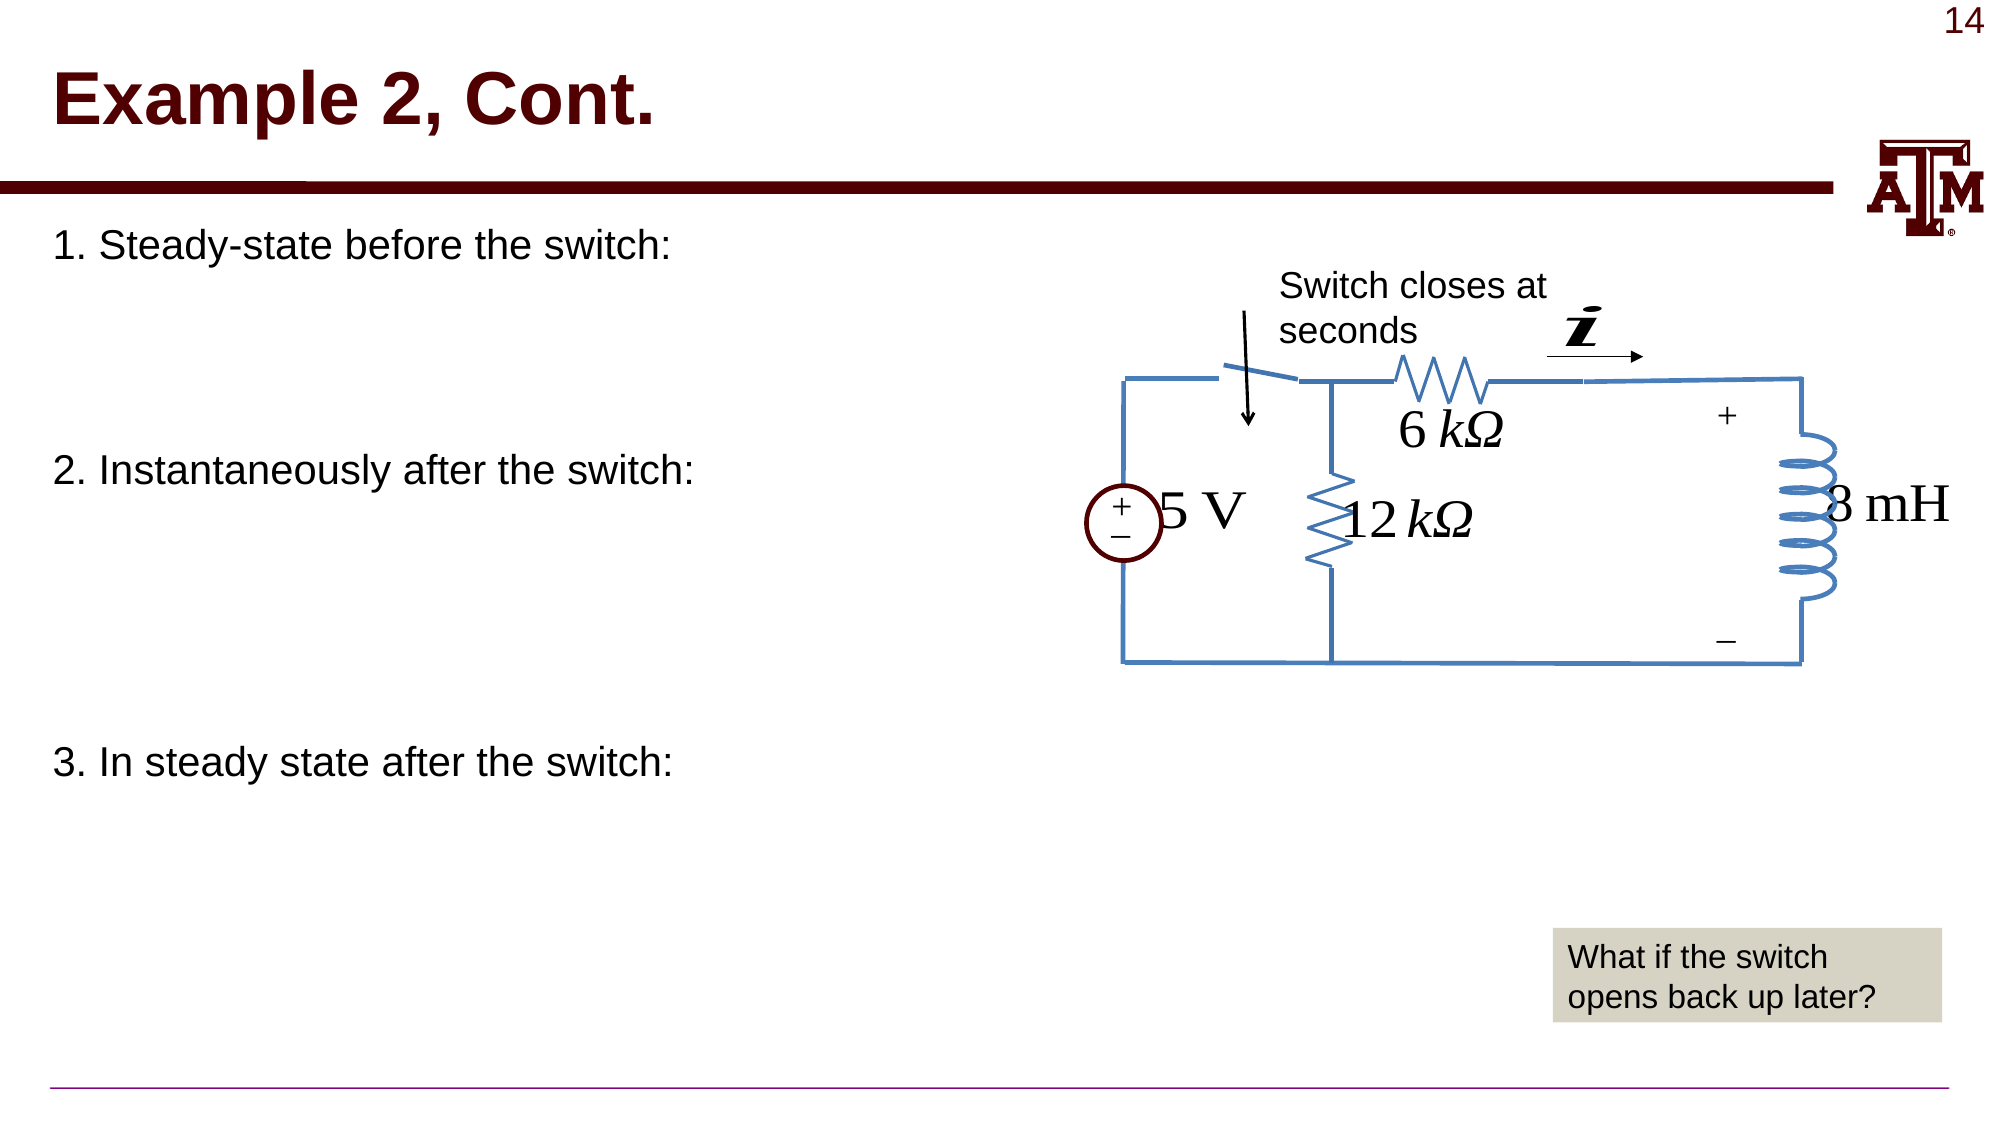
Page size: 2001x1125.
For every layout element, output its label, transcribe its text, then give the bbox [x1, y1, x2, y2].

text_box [1243, 310, 1249, 427]
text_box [1223, 364, 1238, 380]
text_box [1416, 237, 1466, 522]
title Example 2, Cont. [37, 12, 1826, 188]
text_box What if the switch opens back up later? [1552, 927, 1943, 1023]
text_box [1305, 378, 1355, 663]
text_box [1583, 378, 1803, 382]
picture [1850, 112, 2000, 263]
list 1. Steady-state before the switch: 2. Instantaneously after the switch: 3. In steady state after the switch: [37, 209, 1826, 1063]
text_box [1086, 380, 1162, 665]
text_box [1252, 364, 1299, 380]
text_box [1658, 484, 1944, 555]
